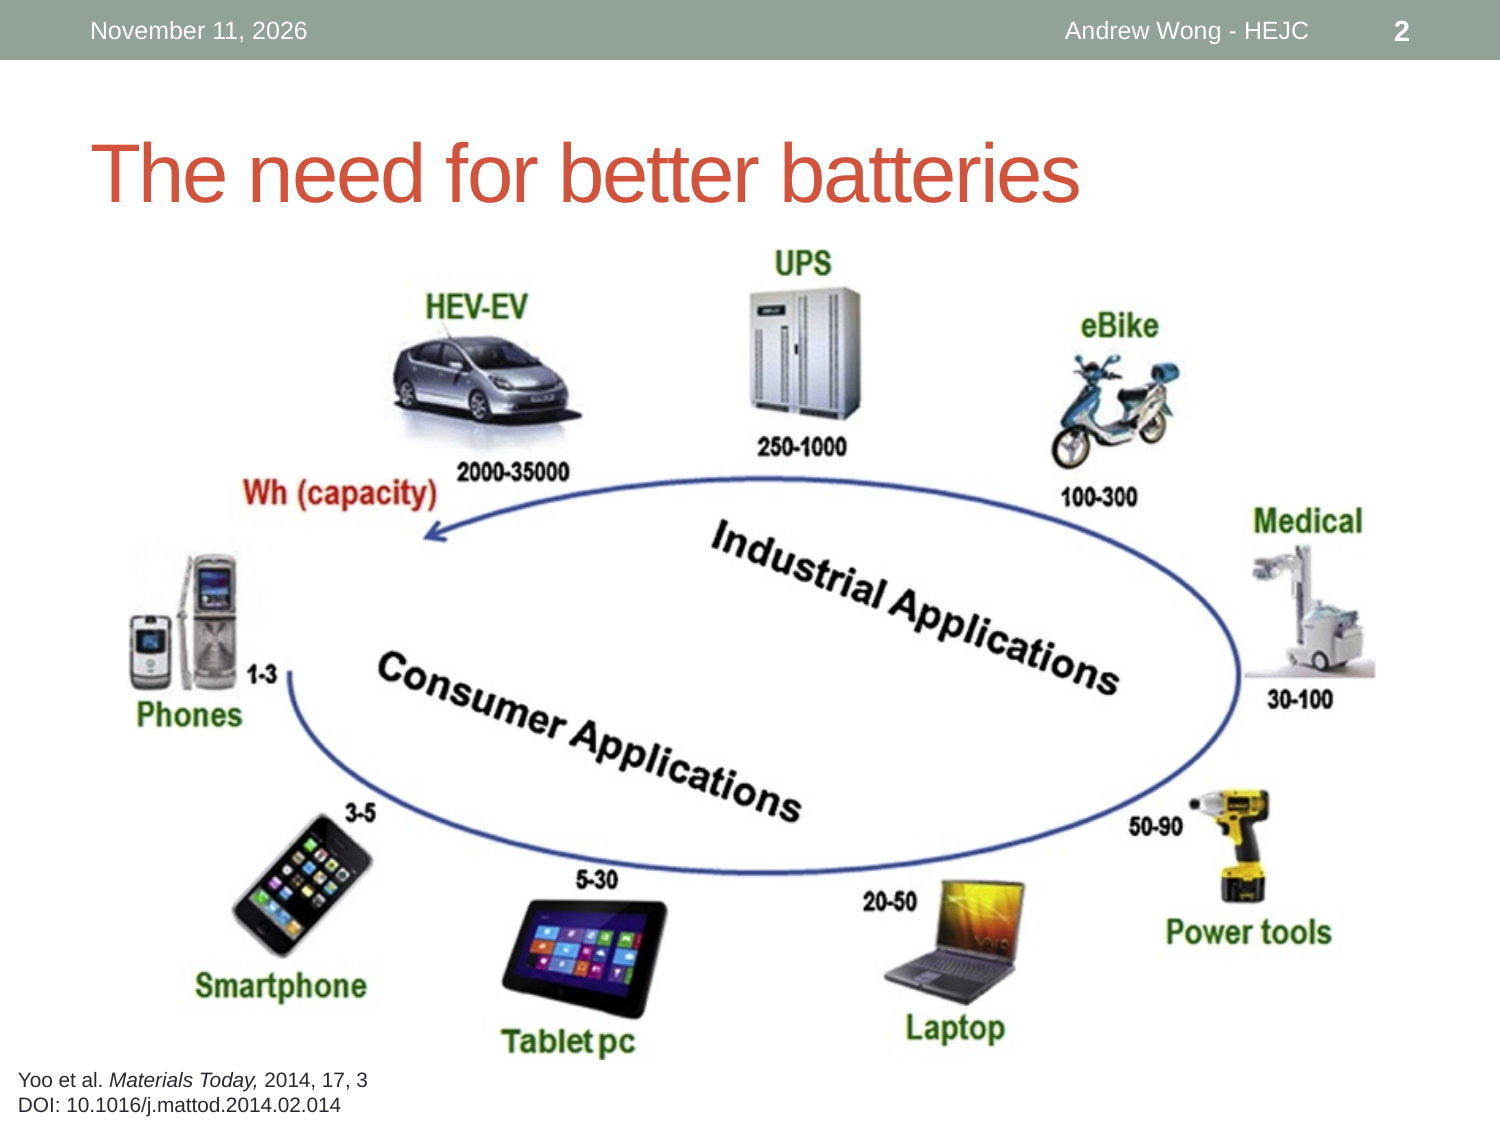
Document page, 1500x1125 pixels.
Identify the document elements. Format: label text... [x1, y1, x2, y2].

text_box Yoo et al. Materials Today, 2014, 17, 3 DOI: 10.1016/j.mattod.2014.02.014 [3, 1059, 383, 1124]
slide_number 1 [1325, 3, 1425, 57]
picture [126, 249, 1376, 1060]
title The need for better batteries [75, 87, 1425, 250]
footer Andrew Wong - HEJC [649, 3, 1325, 57]
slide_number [75, 3, 550, 57]
